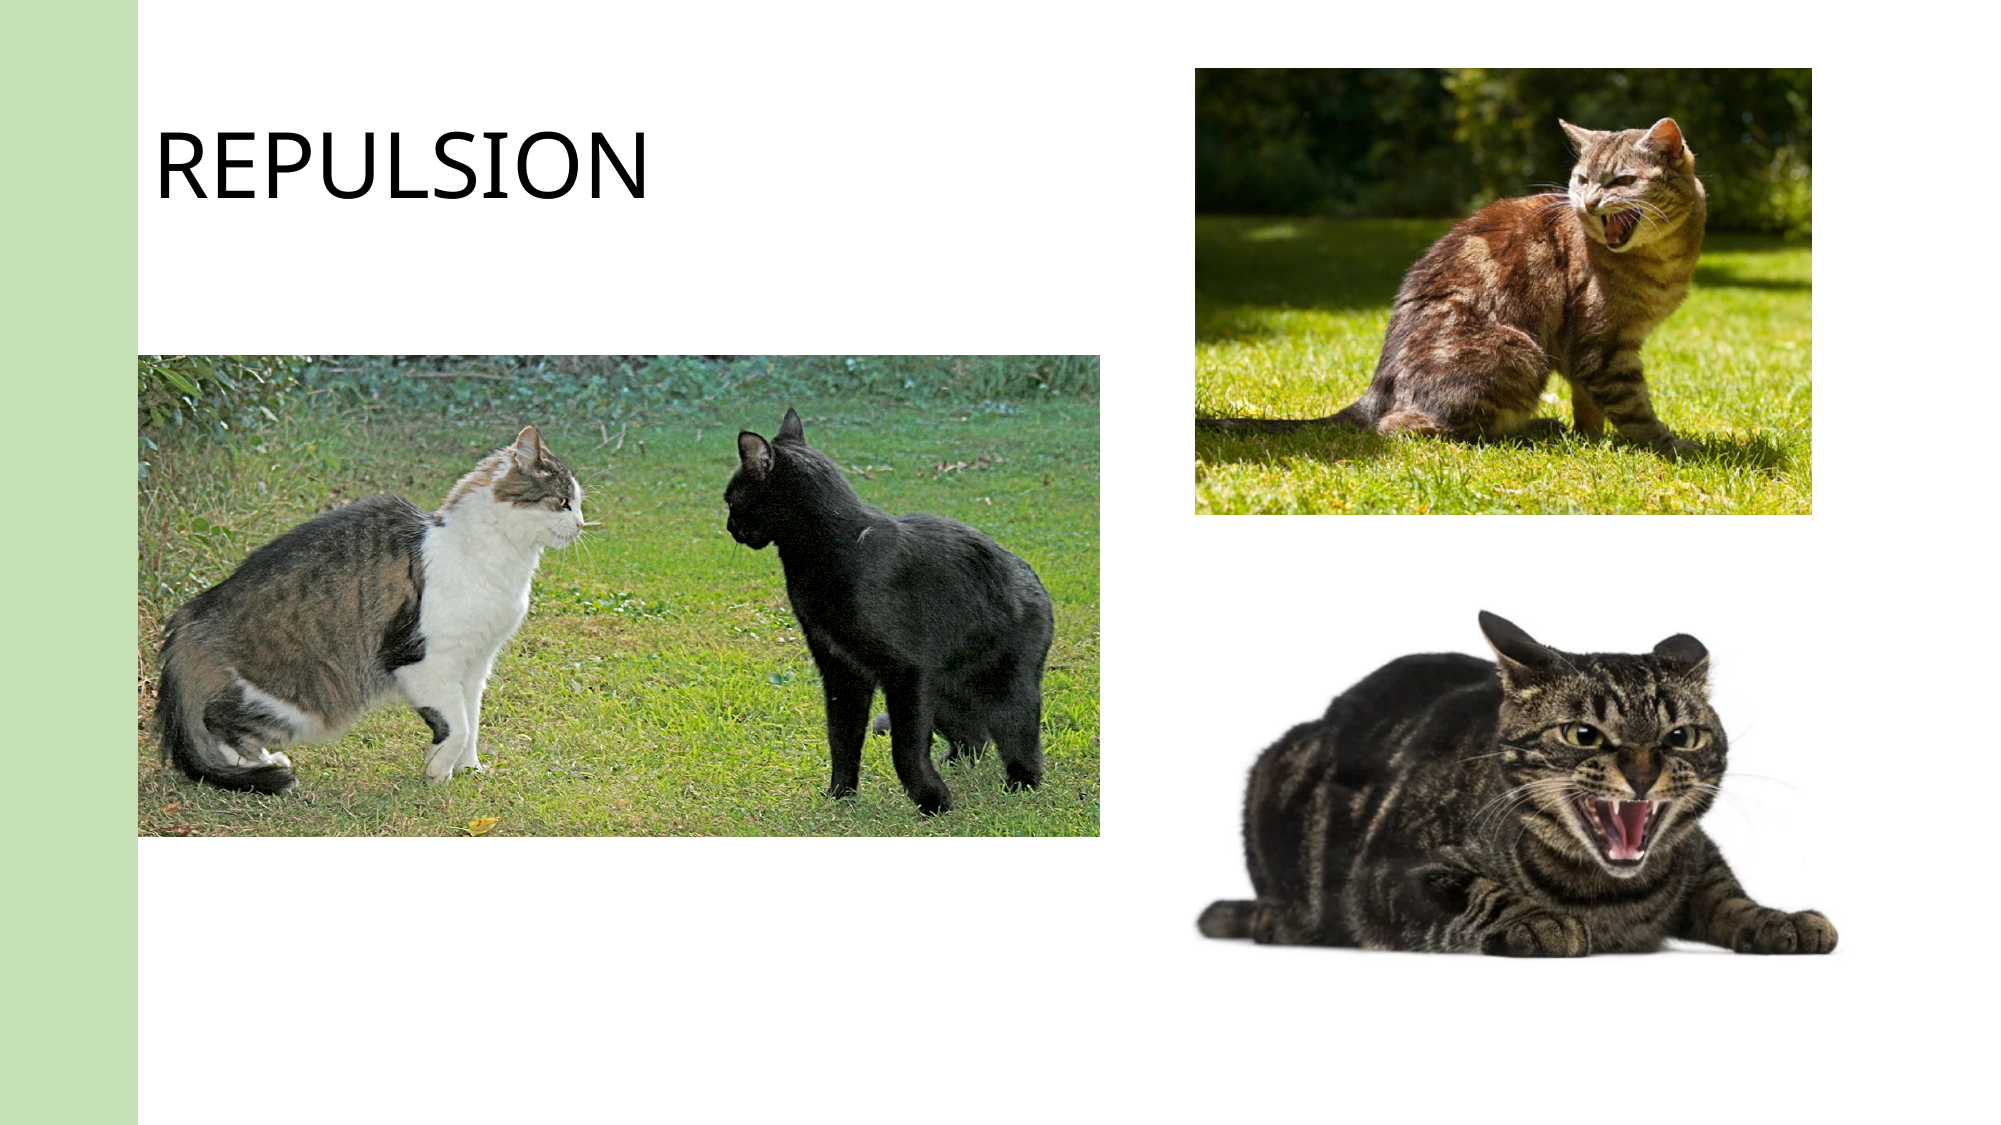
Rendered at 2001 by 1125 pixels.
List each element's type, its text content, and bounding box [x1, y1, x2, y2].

text_box [0, 0, 138, 1125]
title REPULSION [138, 59, 1863, 278]
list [137, 355, 1100, 837]
picture [1195, 68, 1812, 515]
picture [1121, 545, 1943, 983]
